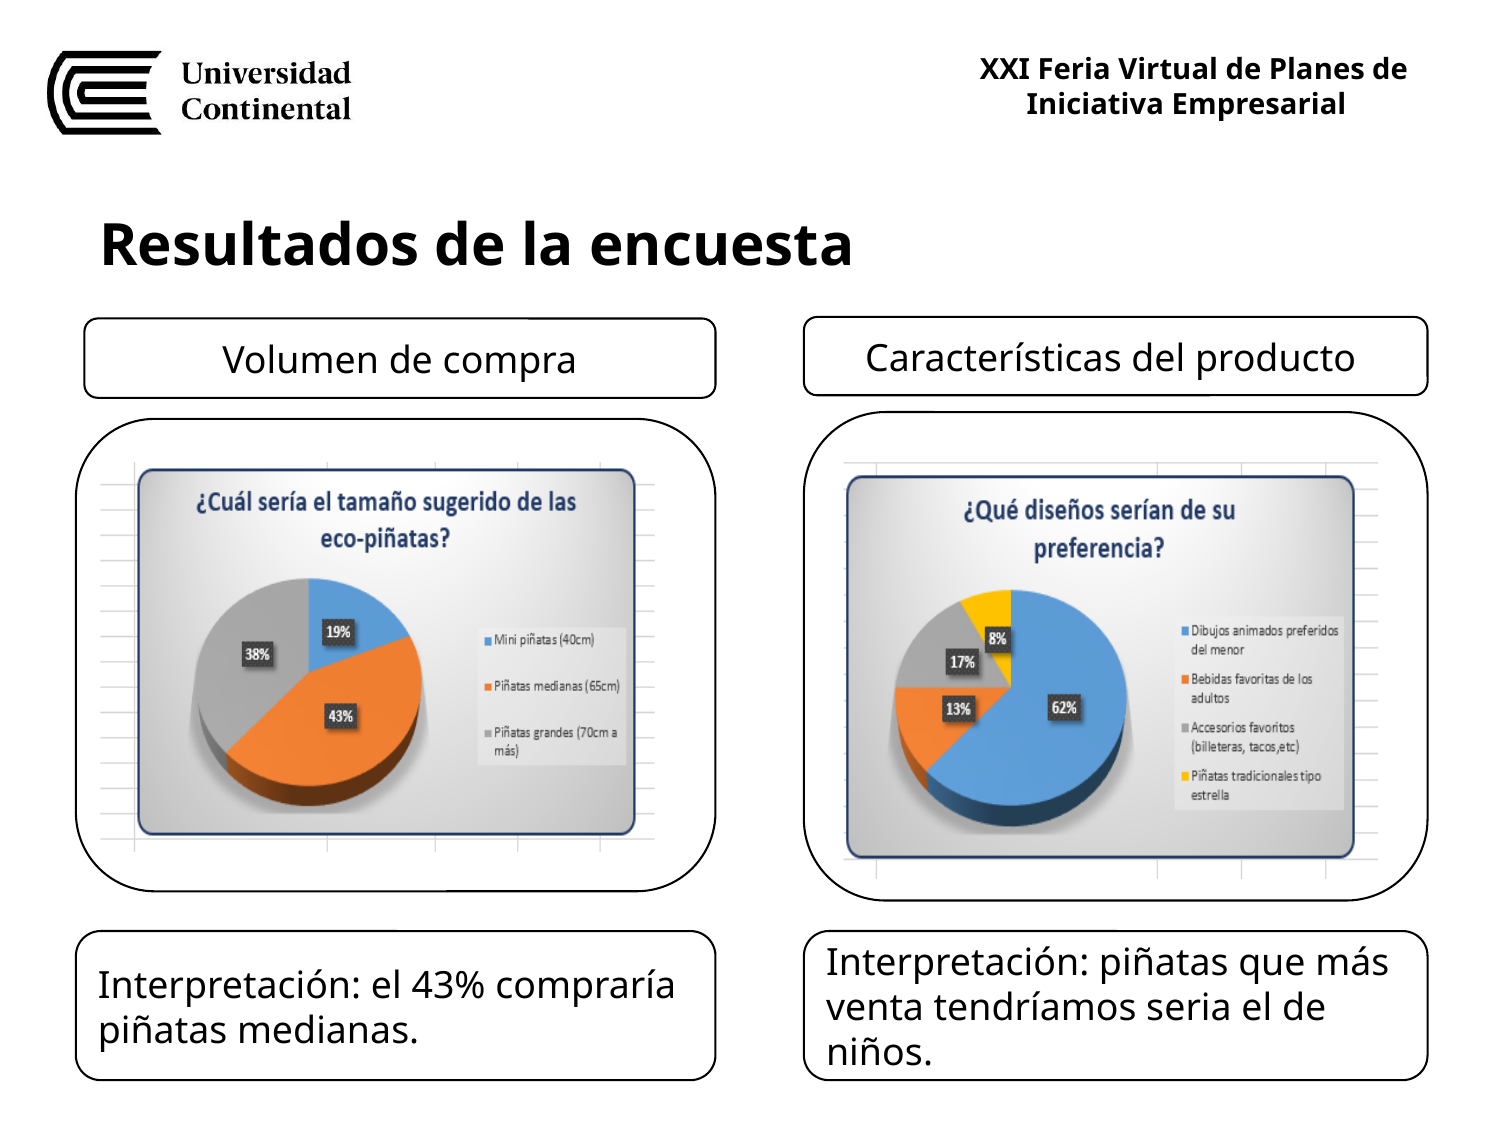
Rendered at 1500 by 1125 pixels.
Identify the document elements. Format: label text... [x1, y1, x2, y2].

text_box Características del producto [802, 315, 1429, 397]
text_box Volumen de compra [83, 317, 717, 399]
picture [100, 462, 655, 852]
title Resultados de la encuesta [84, 192, 1379, 302]
text_box Interpretación: el 43% compraría piñatas medianas. [74, 929, 717, 1082]
picture [843, 462, 1379, 879]
text_box [74, 417, 717, 893]
picture [27, 33, 378, 152]
text_box [802, 410, 1429, 902]
text_box Interpretación: piñatas que más venta tendríamos seria el de niños. [802, 929, 1429, 1082]
